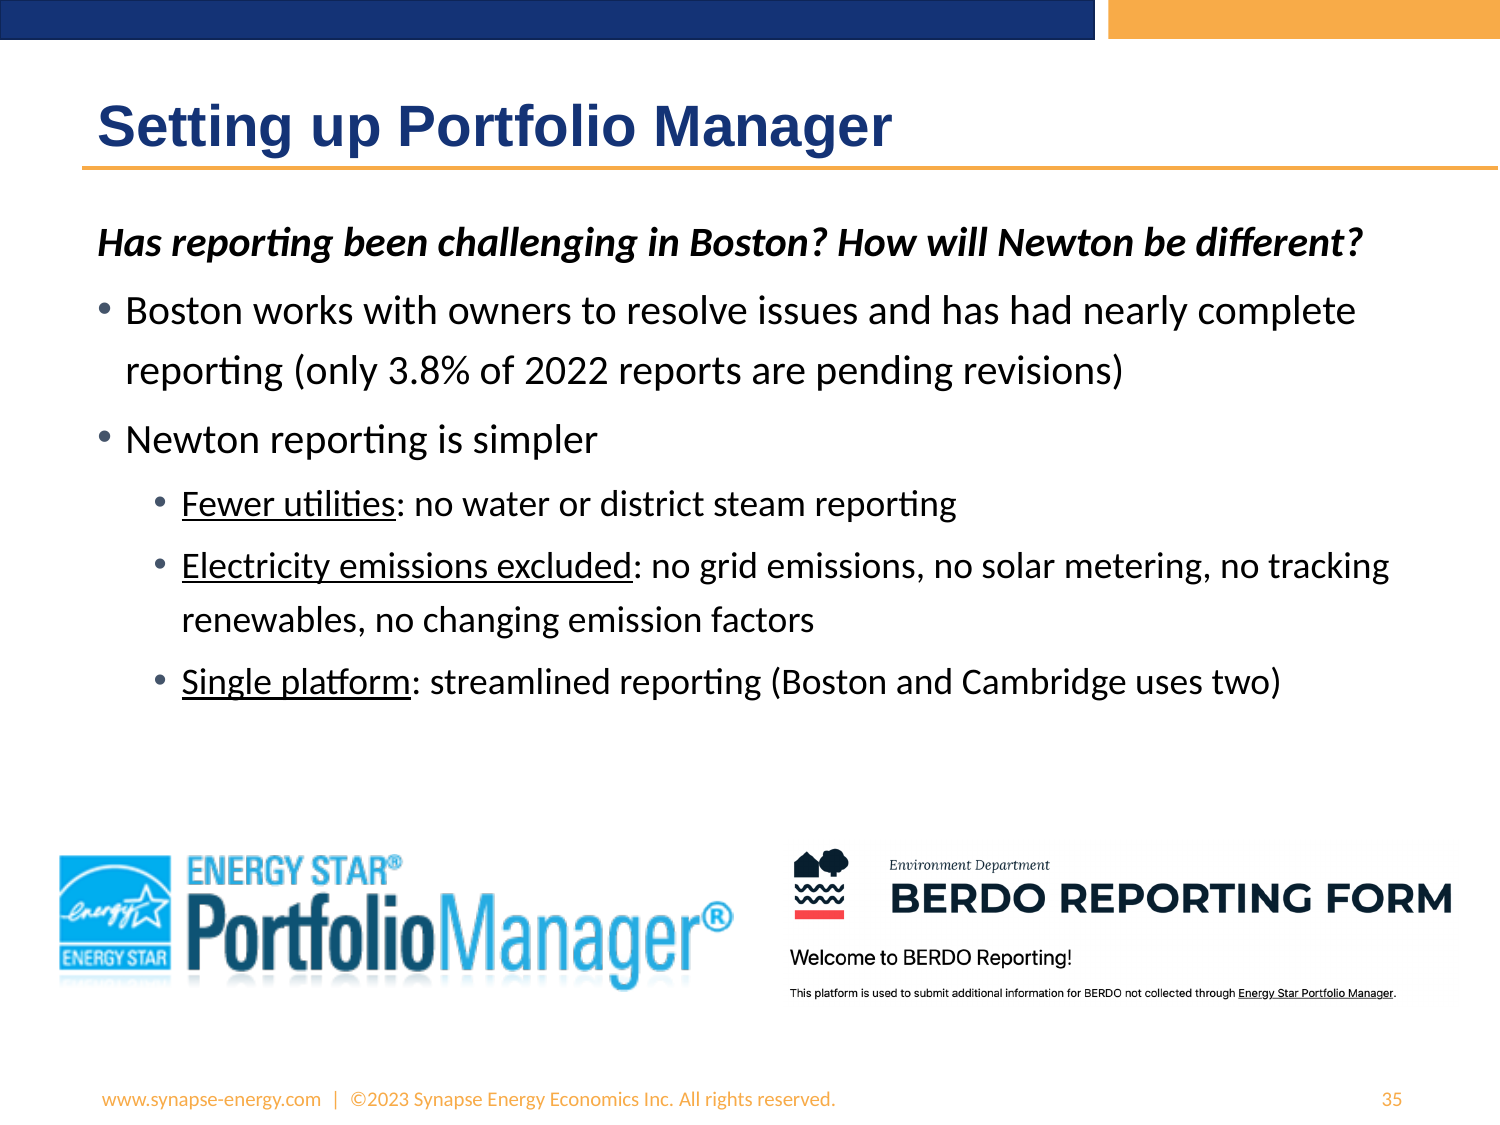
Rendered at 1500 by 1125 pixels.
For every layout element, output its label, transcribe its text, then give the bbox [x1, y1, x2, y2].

list Has reporting been challenging in Boston? How will Newton be different? Boston works with owners to resolve issues and has had nearly complete reporting (only 3.8% of 2022 reports are pending revisions) Newton reporting is simpler Fewer utilities: no water or district steam reporting Electricity emissions excluded: no grid emissions, no solar metering, no tracking renewables, no changing emission factors Single platform: streamlined reporting (Boston and Cambridge uses two) [82, 202, 1442, 1000]
picture [58, 854, 734, 992]
footer www.synapse-energy.com | ©2023 Synapse Energy Economics Inc. All rights reserved. [86, 1066, 1002, 1125]
picture [783, 839, 1459, 1007]
slide_number 35 [1352, 1066, 1418, 1125]
title Setting up Portfolio Manager [82, 59, 1485, 168]
